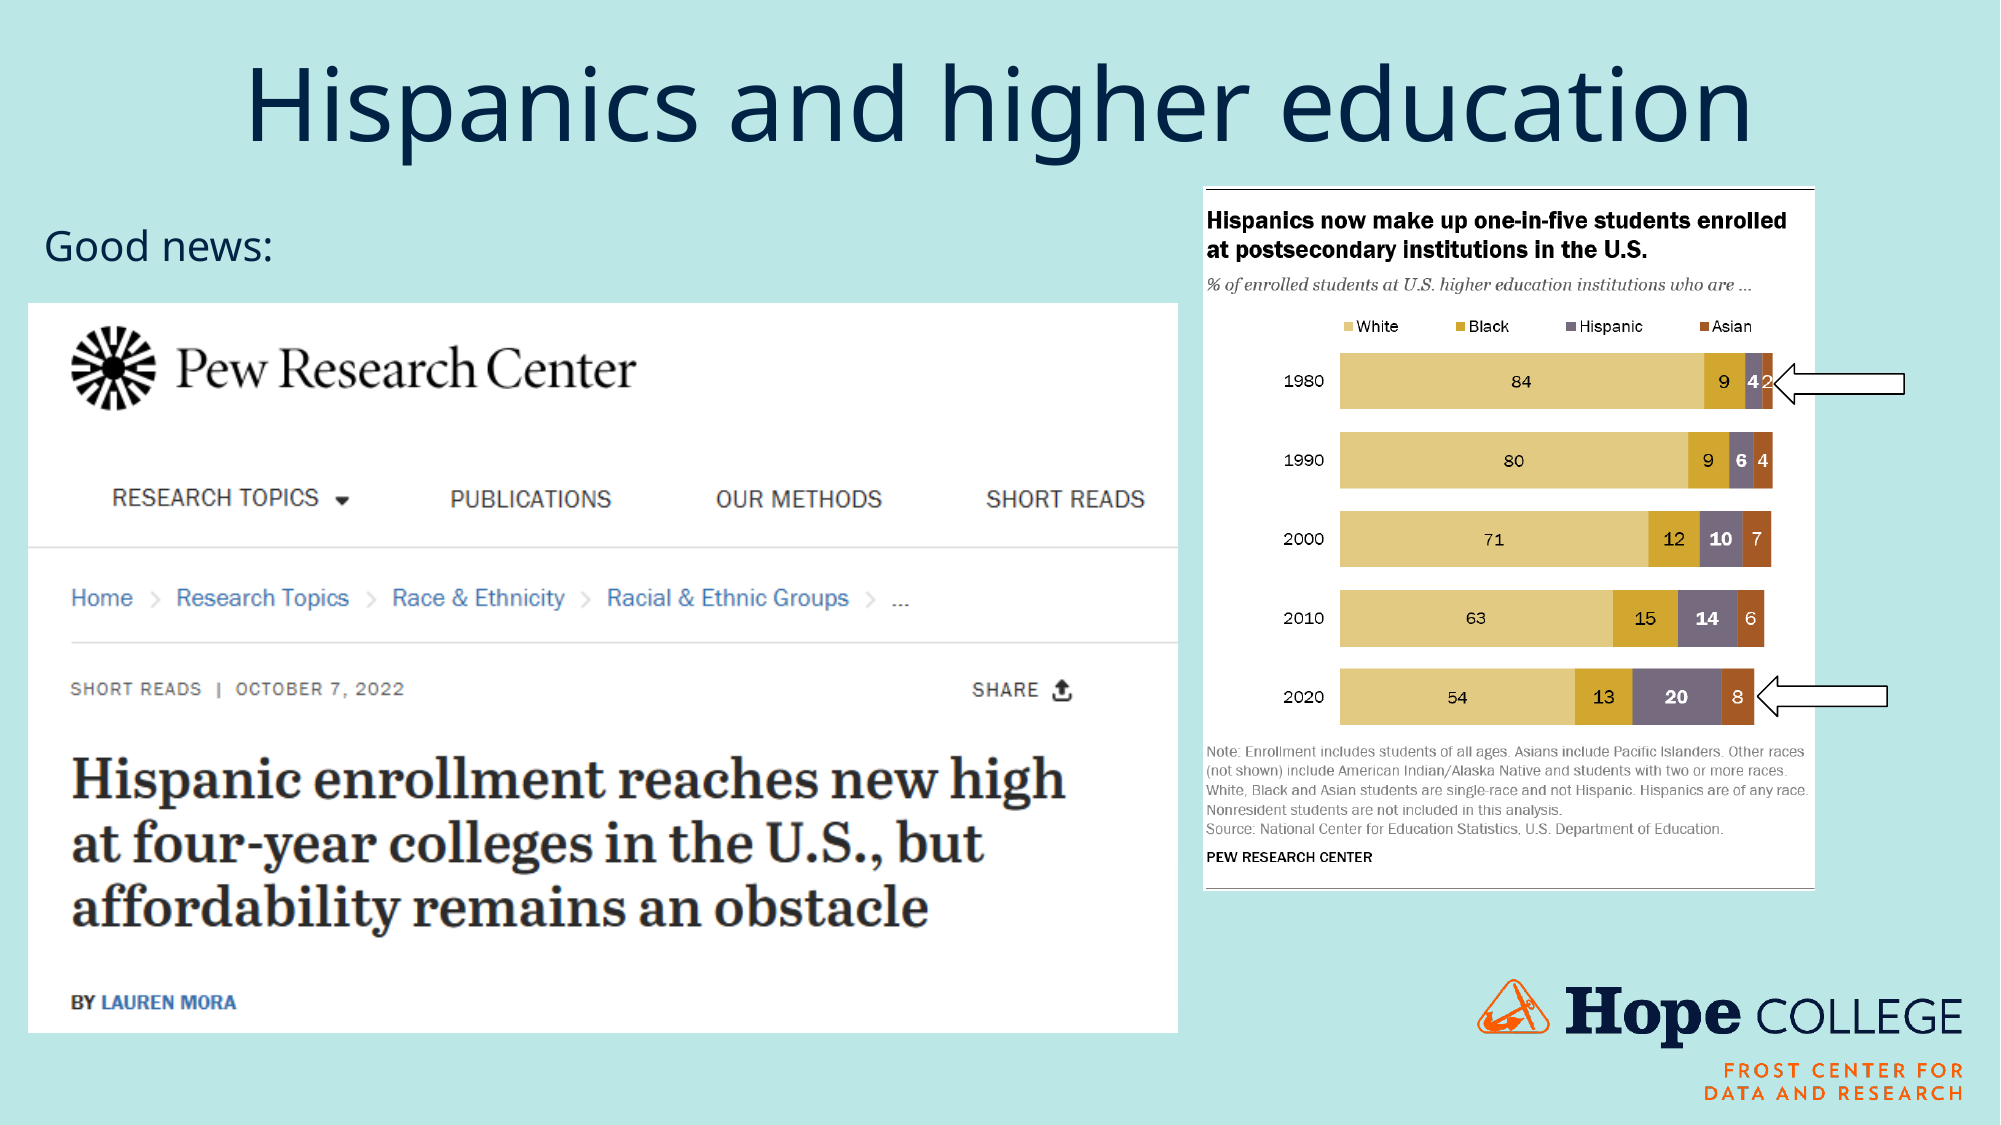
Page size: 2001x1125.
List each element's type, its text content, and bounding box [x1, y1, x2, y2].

list Good news: [28, 217, 1972, 1100]
picture [1203, 186, 1815, 891]
text_box [1820, 686, 1888, 707]
picture [28, 302, 1178, 1034]
text_box [1820, 373, 1905, 395]
picture [1477, 1100, 1966, 1106]
title Hispanics and higher education [137, 0, 1863, 217]
